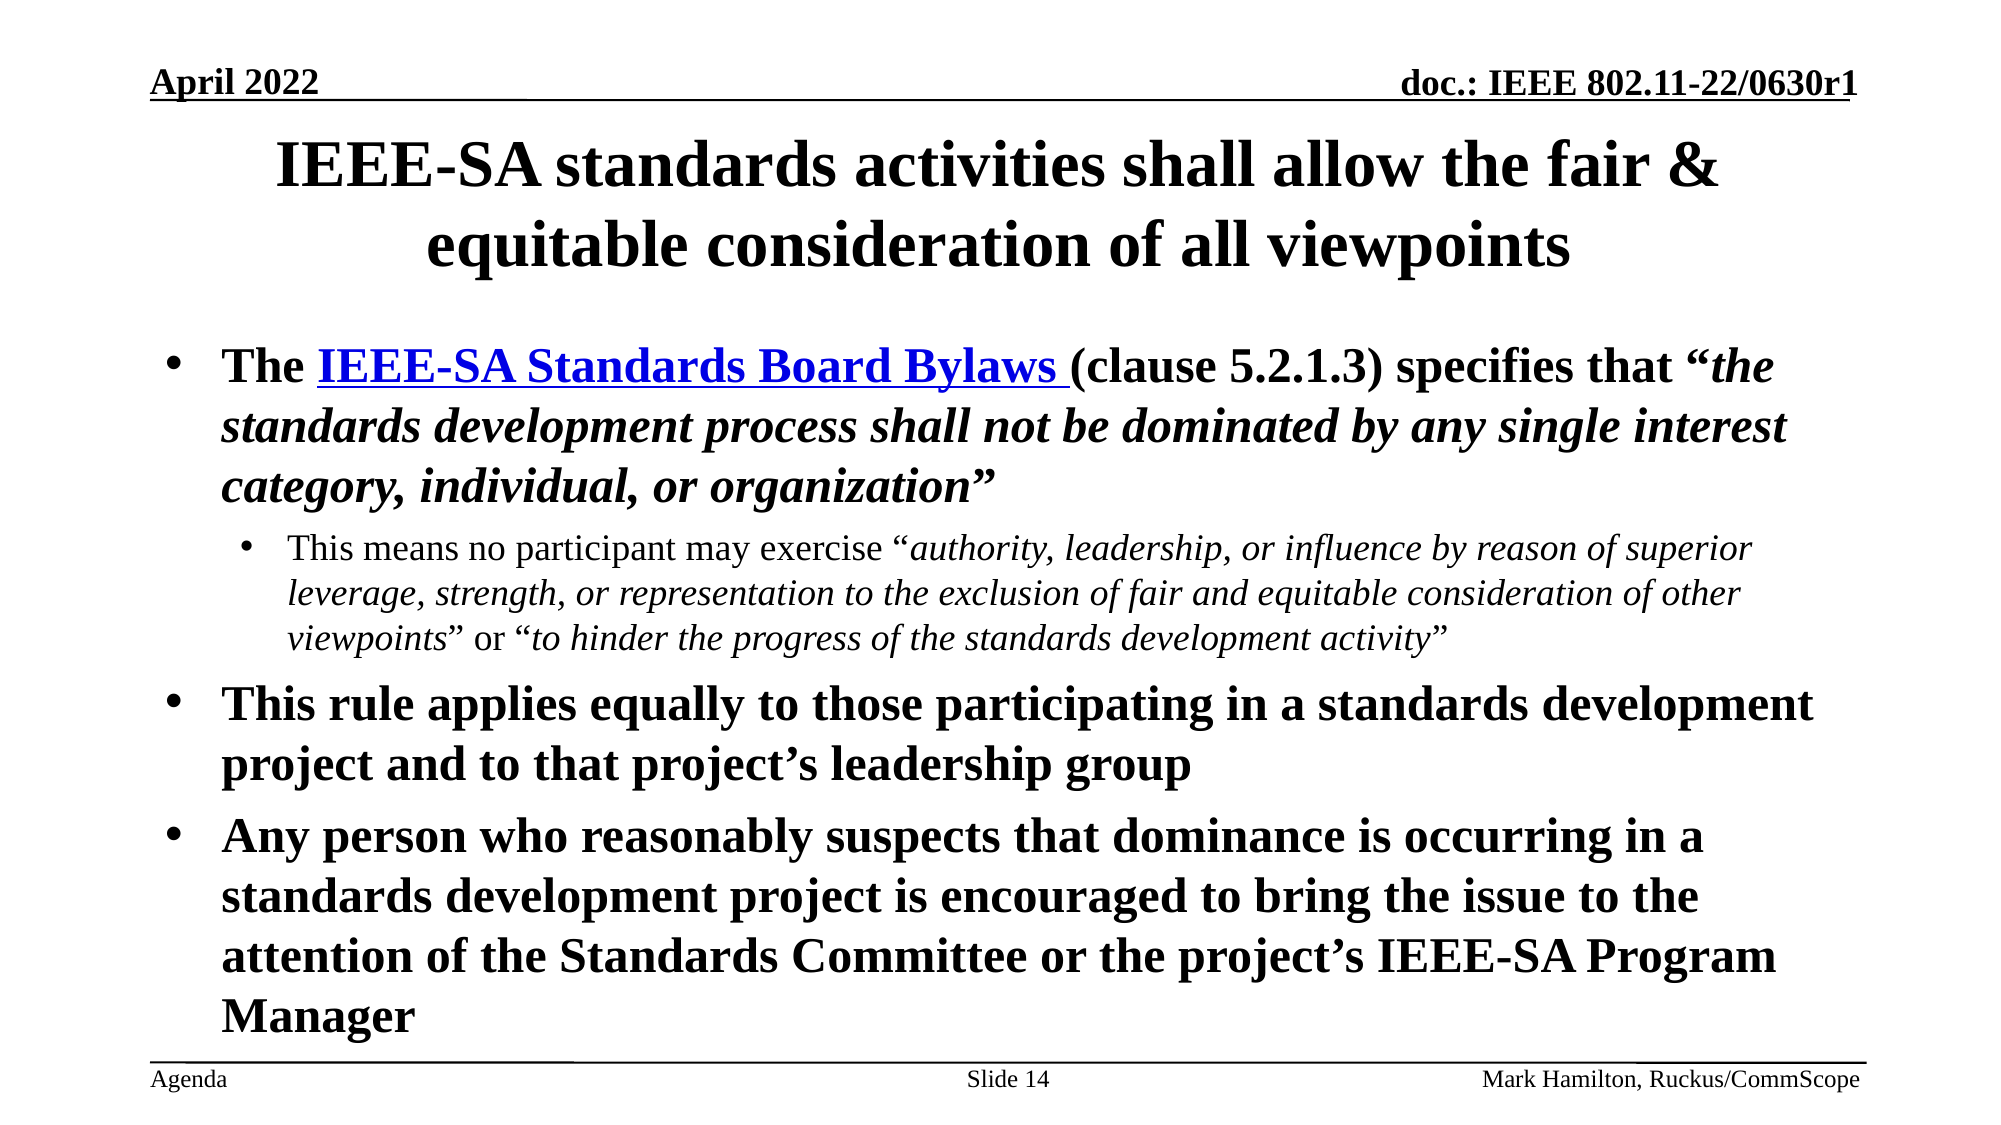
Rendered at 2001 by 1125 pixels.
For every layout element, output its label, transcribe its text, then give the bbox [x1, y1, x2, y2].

title IEEE-SA standards activities shall allow the fair & equitable consideration of all viewpoints [149, 112, 1850, 288]
slide_number Slide 14 [950, 1061, 1067, 1123]
list The IEEE-SA Standards Board Bylaws (clause 5.2.1.3) specifies that “the standards development process shall not be dominated by any single interest category, individual, or organization” This means no participant may exercise “authority, leadership, or influence by reason of superior leverage, strength, or representation to the exclusion of fair and equitable consideration of other viewpoints” or “to hinder the progress of the standards development activity” This rule applies equally to those participating in a standards development project and to that project’s leadership group Any person who reasonably suspects that dominance is occurring in a standards development project is encouraged to bring the issue to the attention of the Standards Committee or the project’s IEEE-SA Program Manager [149, 324, 1850, 1000]
